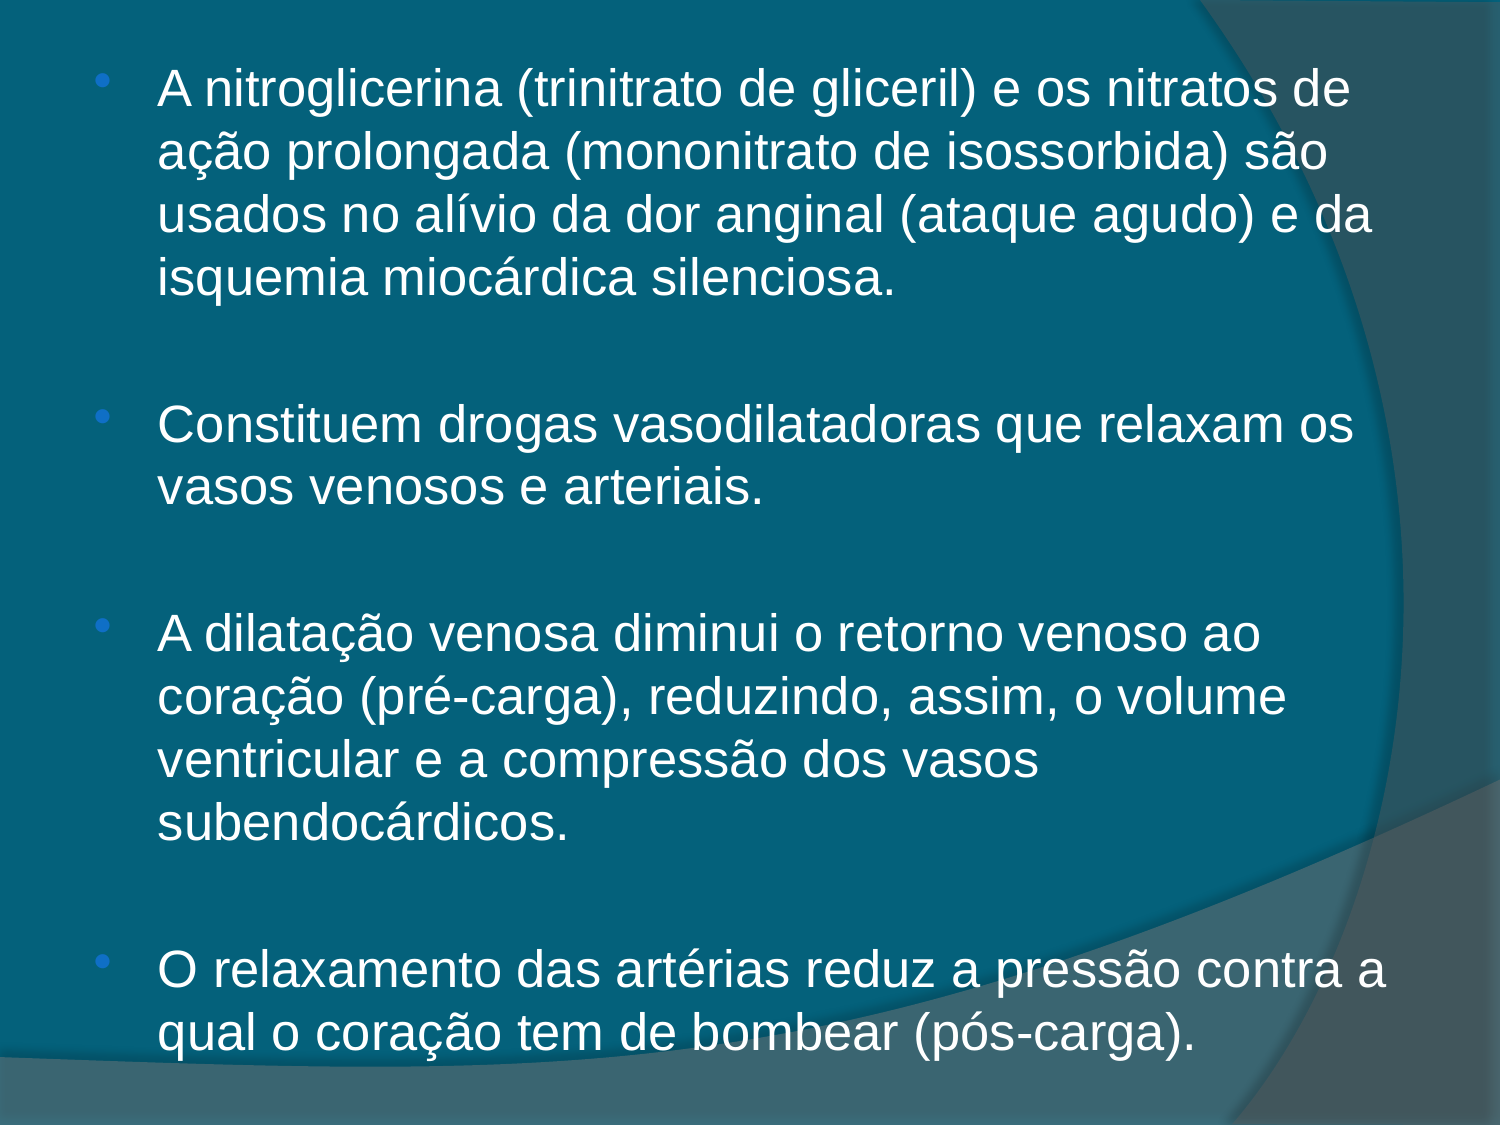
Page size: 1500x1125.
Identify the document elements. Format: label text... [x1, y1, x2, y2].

list A nitroglicerina (trinitrato de gliceril) e os nitratos de ação prolongada (mononitrato de isossorbida) são usados no alívio da dor anginal (ataque agudo) e da isquemia miocárdica silenciosa. Constituem drogas vasodilatadoras que relaxam os vasos venosos e arteriais. A dilatação venosa diminui o retorno venoso ao coração (pré-carga), reduzindo, assim, o volume ventricular e a compressão dos vasos subendocárdicos. O relaxamento das artérias reduz a pressão contra a qual o coração tem de bombear (pós-carga). [75, 46, 1442, 1079]
